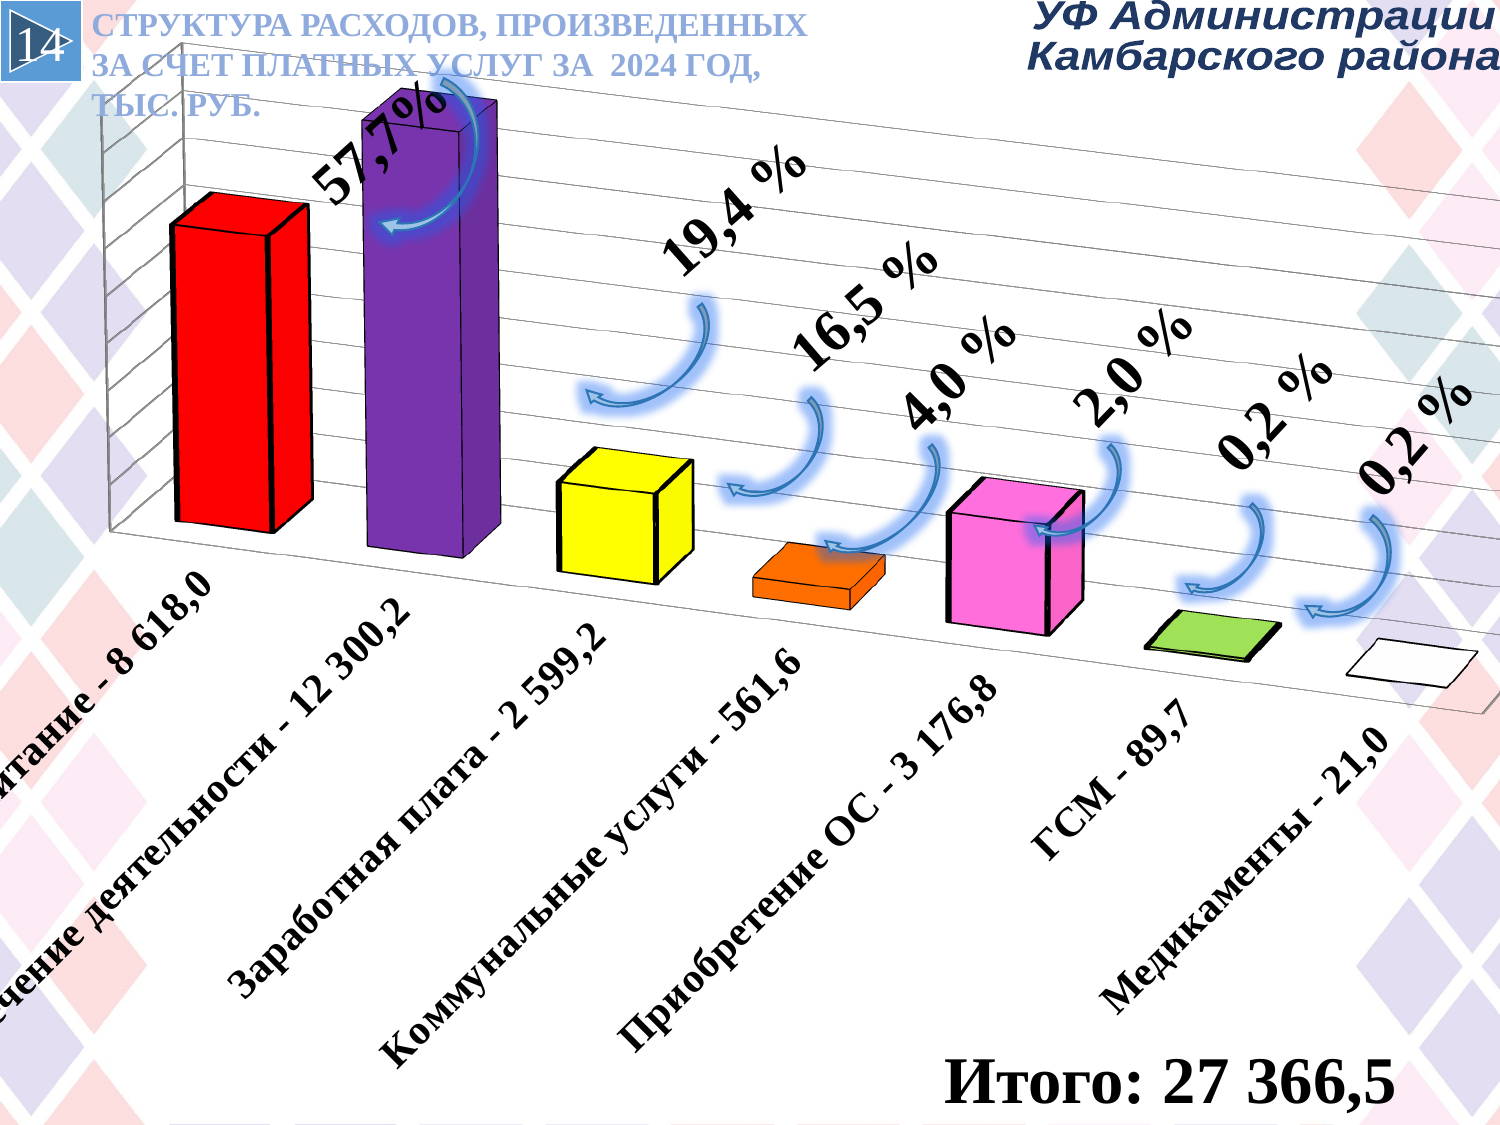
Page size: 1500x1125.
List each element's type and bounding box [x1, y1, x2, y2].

chart [0, 0, 1500, 1125]
